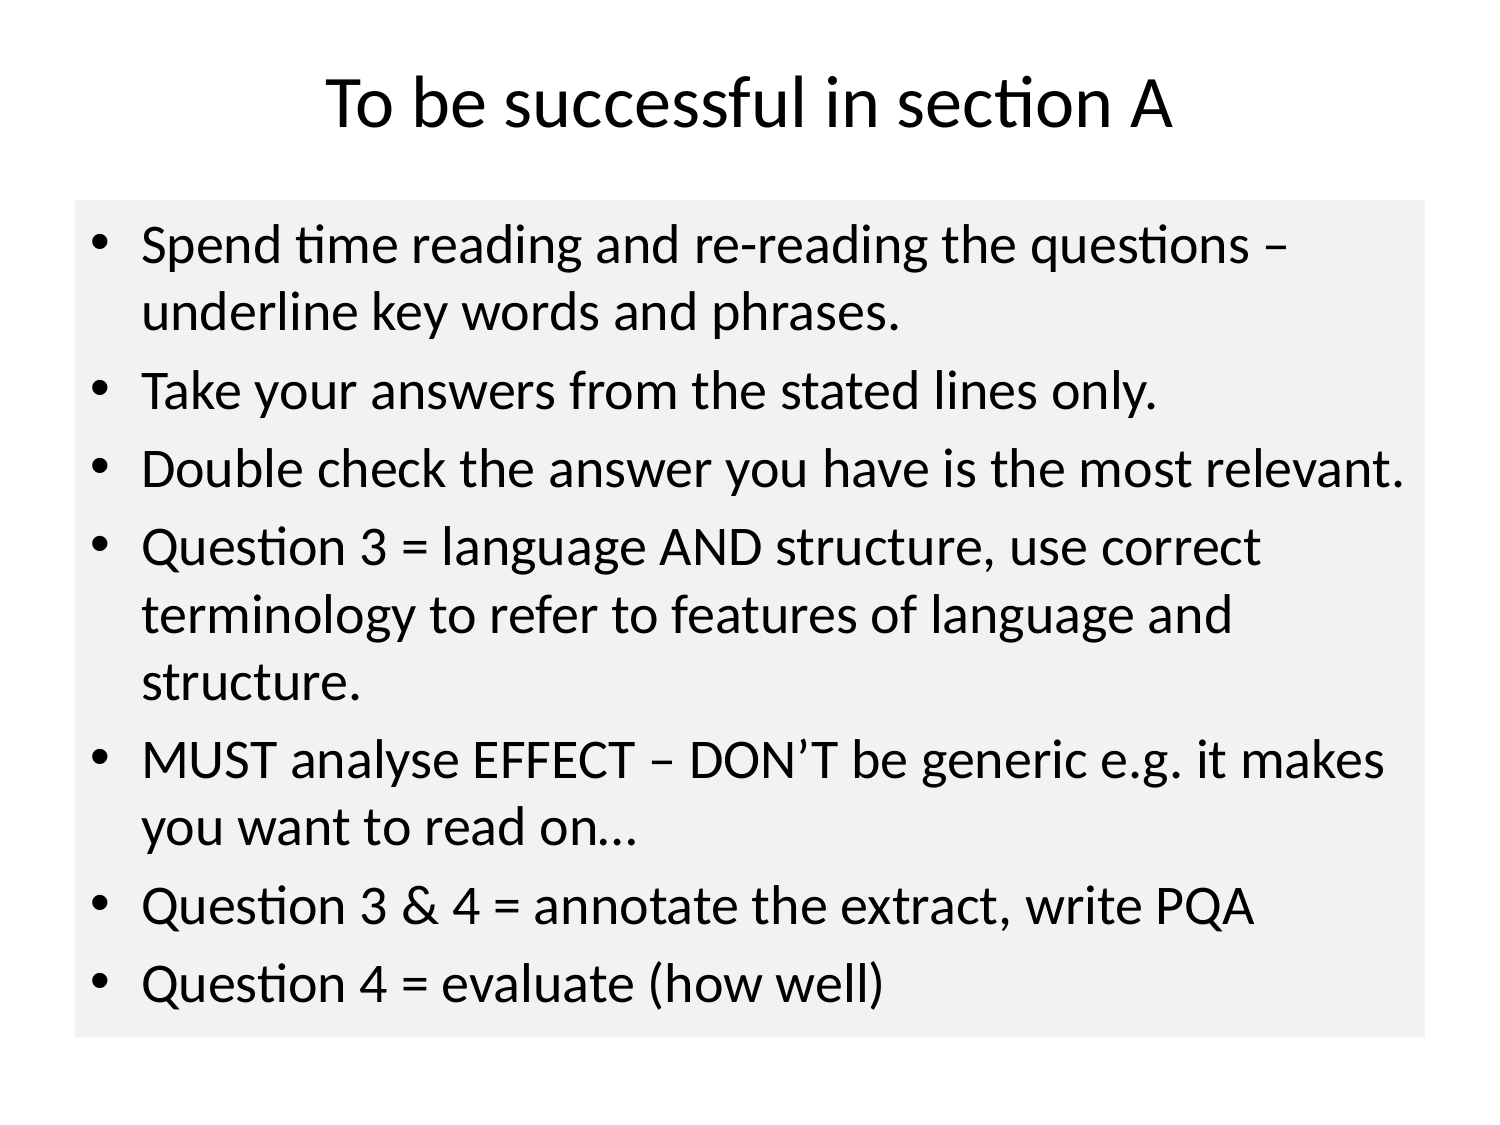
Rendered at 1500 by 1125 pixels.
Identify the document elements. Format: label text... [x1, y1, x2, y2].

title To be successful in section A [75, 45, 1425, 150]
list Spend time reading and re-reading the questions – underline key words and phrases. Take your answers from the stated lines only. Double check the answer you have is the most relevant. Question 3 = language AND structure, use correct terminology to refer to features of language and structure. MUST analyse EFFECT – DON’T be generic e.g. it makes you want to read on… Question 3 & 4 = annotate the extract, write PQA Question 4 = evaluate (how well) [75, 200, 1425, 1038]
